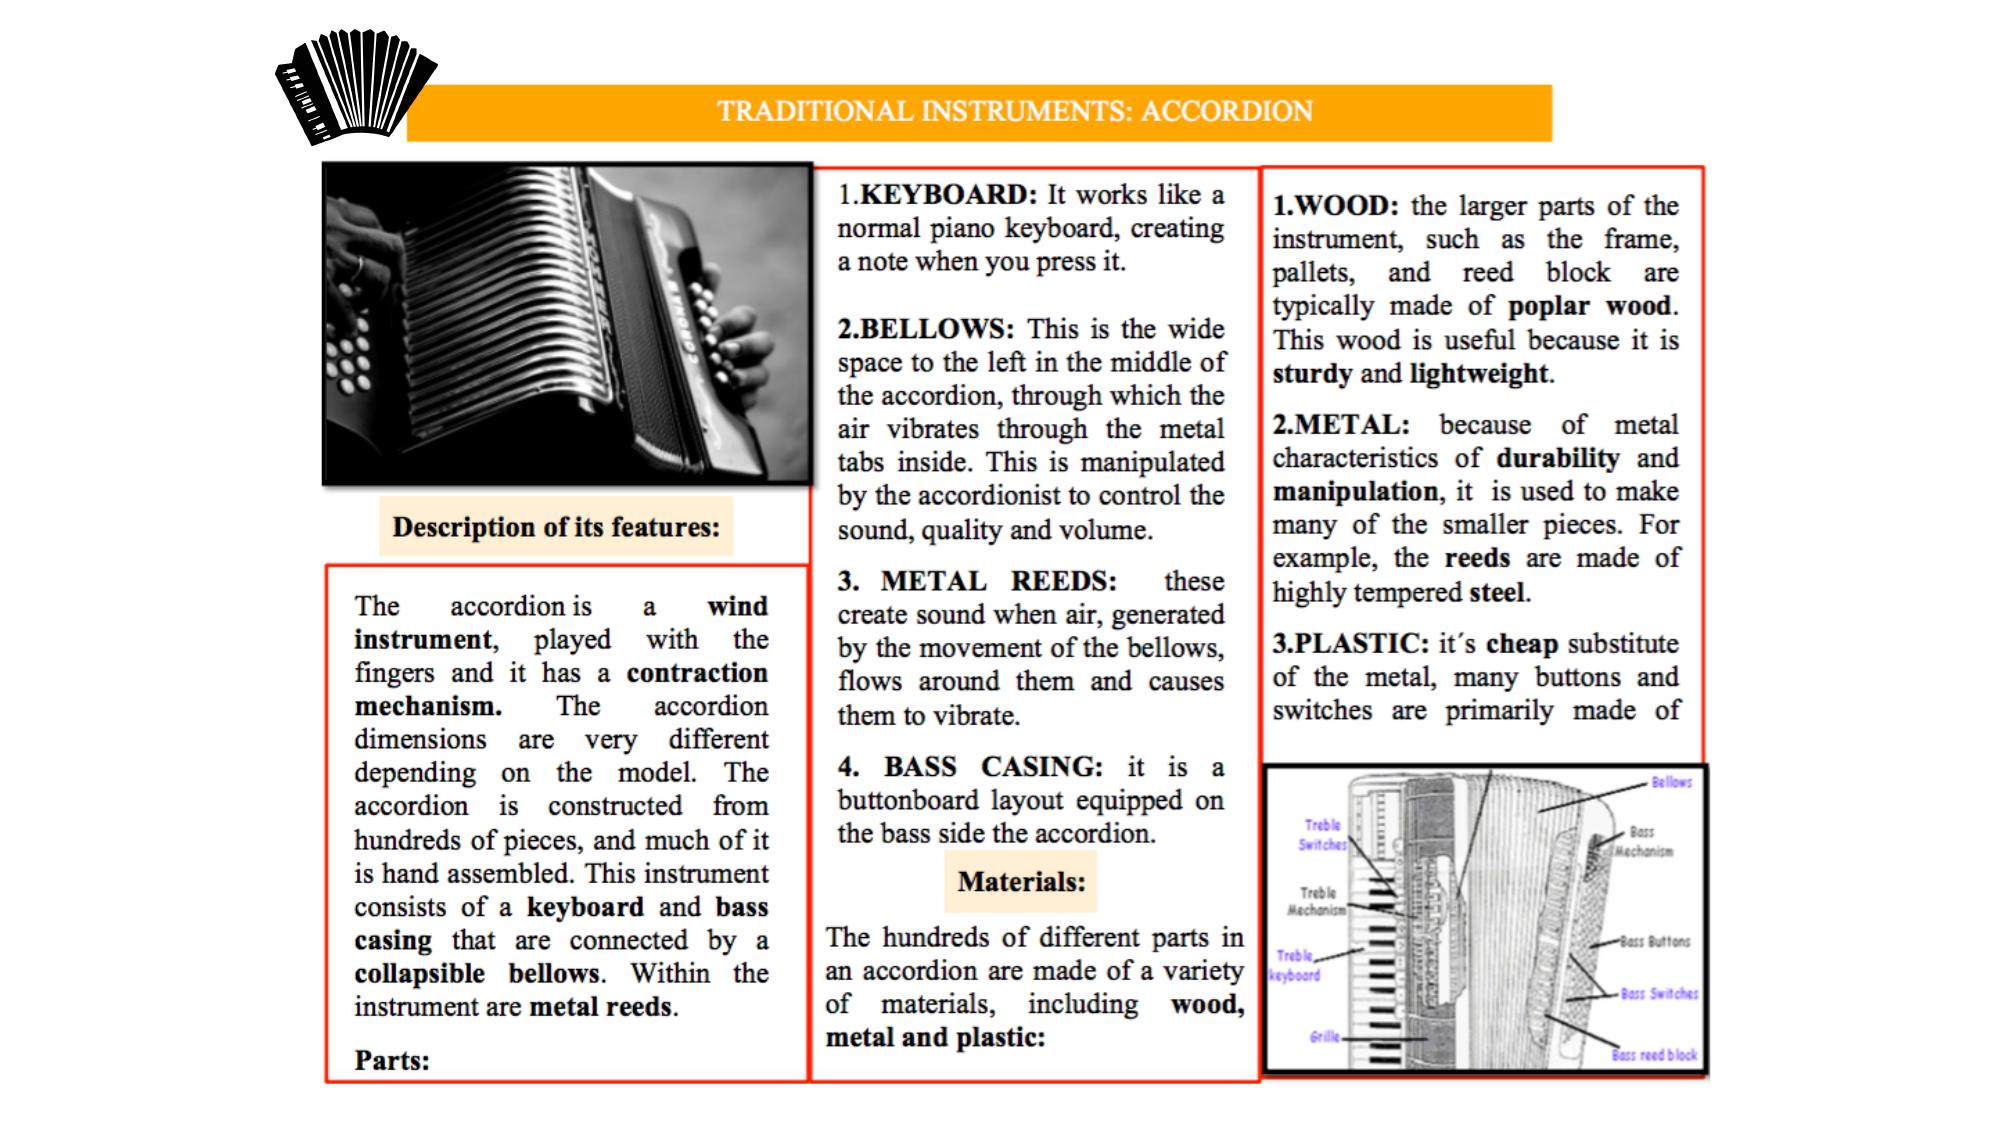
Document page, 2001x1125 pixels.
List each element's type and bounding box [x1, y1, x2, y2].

picture [275, 6, 1711, 1084]
